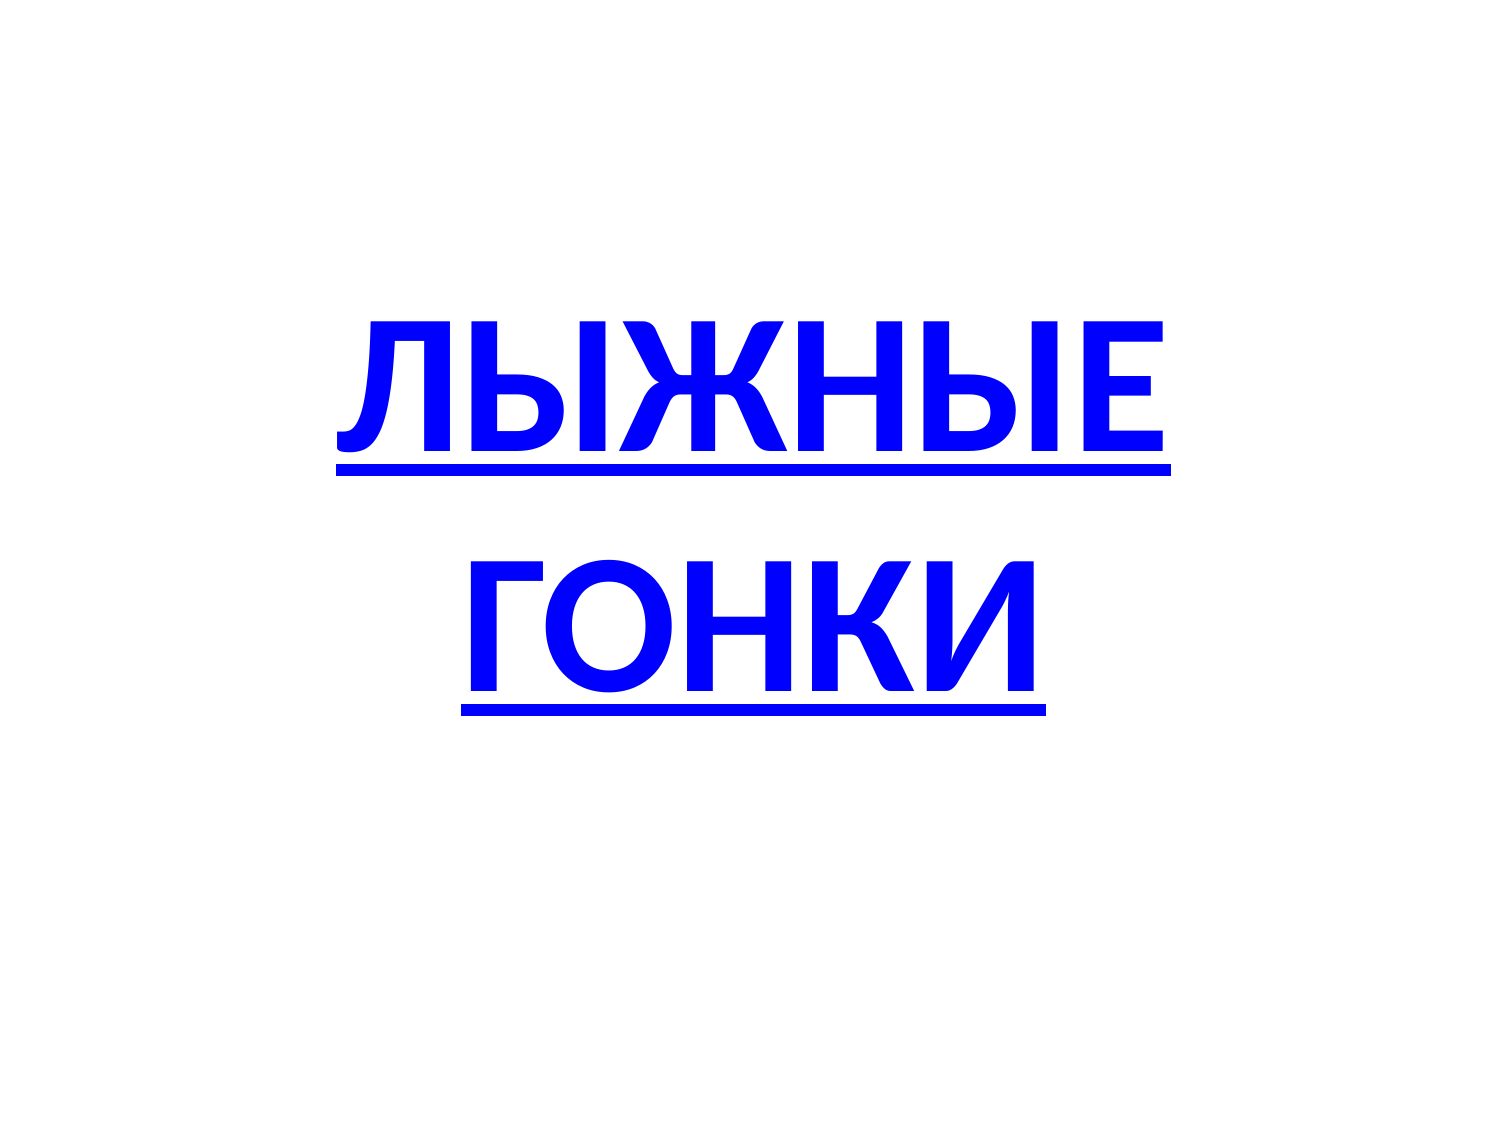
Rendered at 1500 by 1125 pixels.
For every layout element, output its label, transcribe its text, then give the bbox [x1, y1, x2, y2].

title Лыжные гонки [82, 45, 1425, 938]
